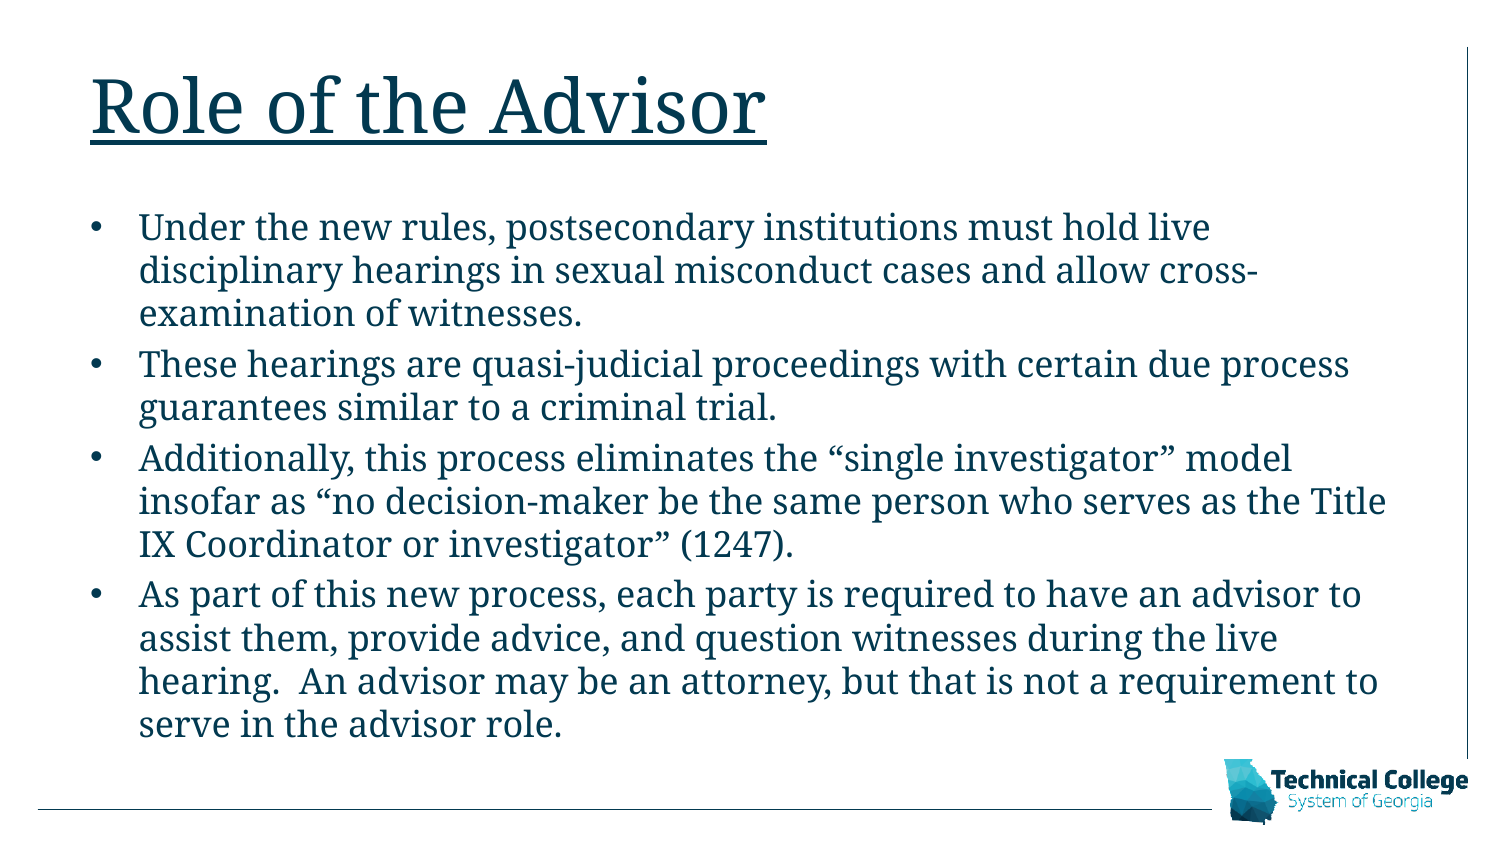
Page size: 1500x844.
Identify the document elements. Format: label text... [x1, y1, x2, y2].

list Under the new rules, postsecondary institutions must hold live disciplinary hearings in sexual misconduct cases and allow cross-examination of witnesses. These hearings are quasi-judicial proceedings with certain due process guarantees similar to a criminal trial. Additionally, this process eliminates the “single investigator” model insofar as “no decision-maker be the same person who serves as the Title IX Coordinator or investigator” (1247). As part of this new process, each party is required to have an advisor to assist them, provide advice, and question witnesses during the live hearing. An advisor may be an attorney, but that is not a requirement to serve in the advisor role. [75, 196, 1425, 754]
title Role of the Advisor [75, 33, 1425, 175]
picture [1224, 759, 1468, 825]
